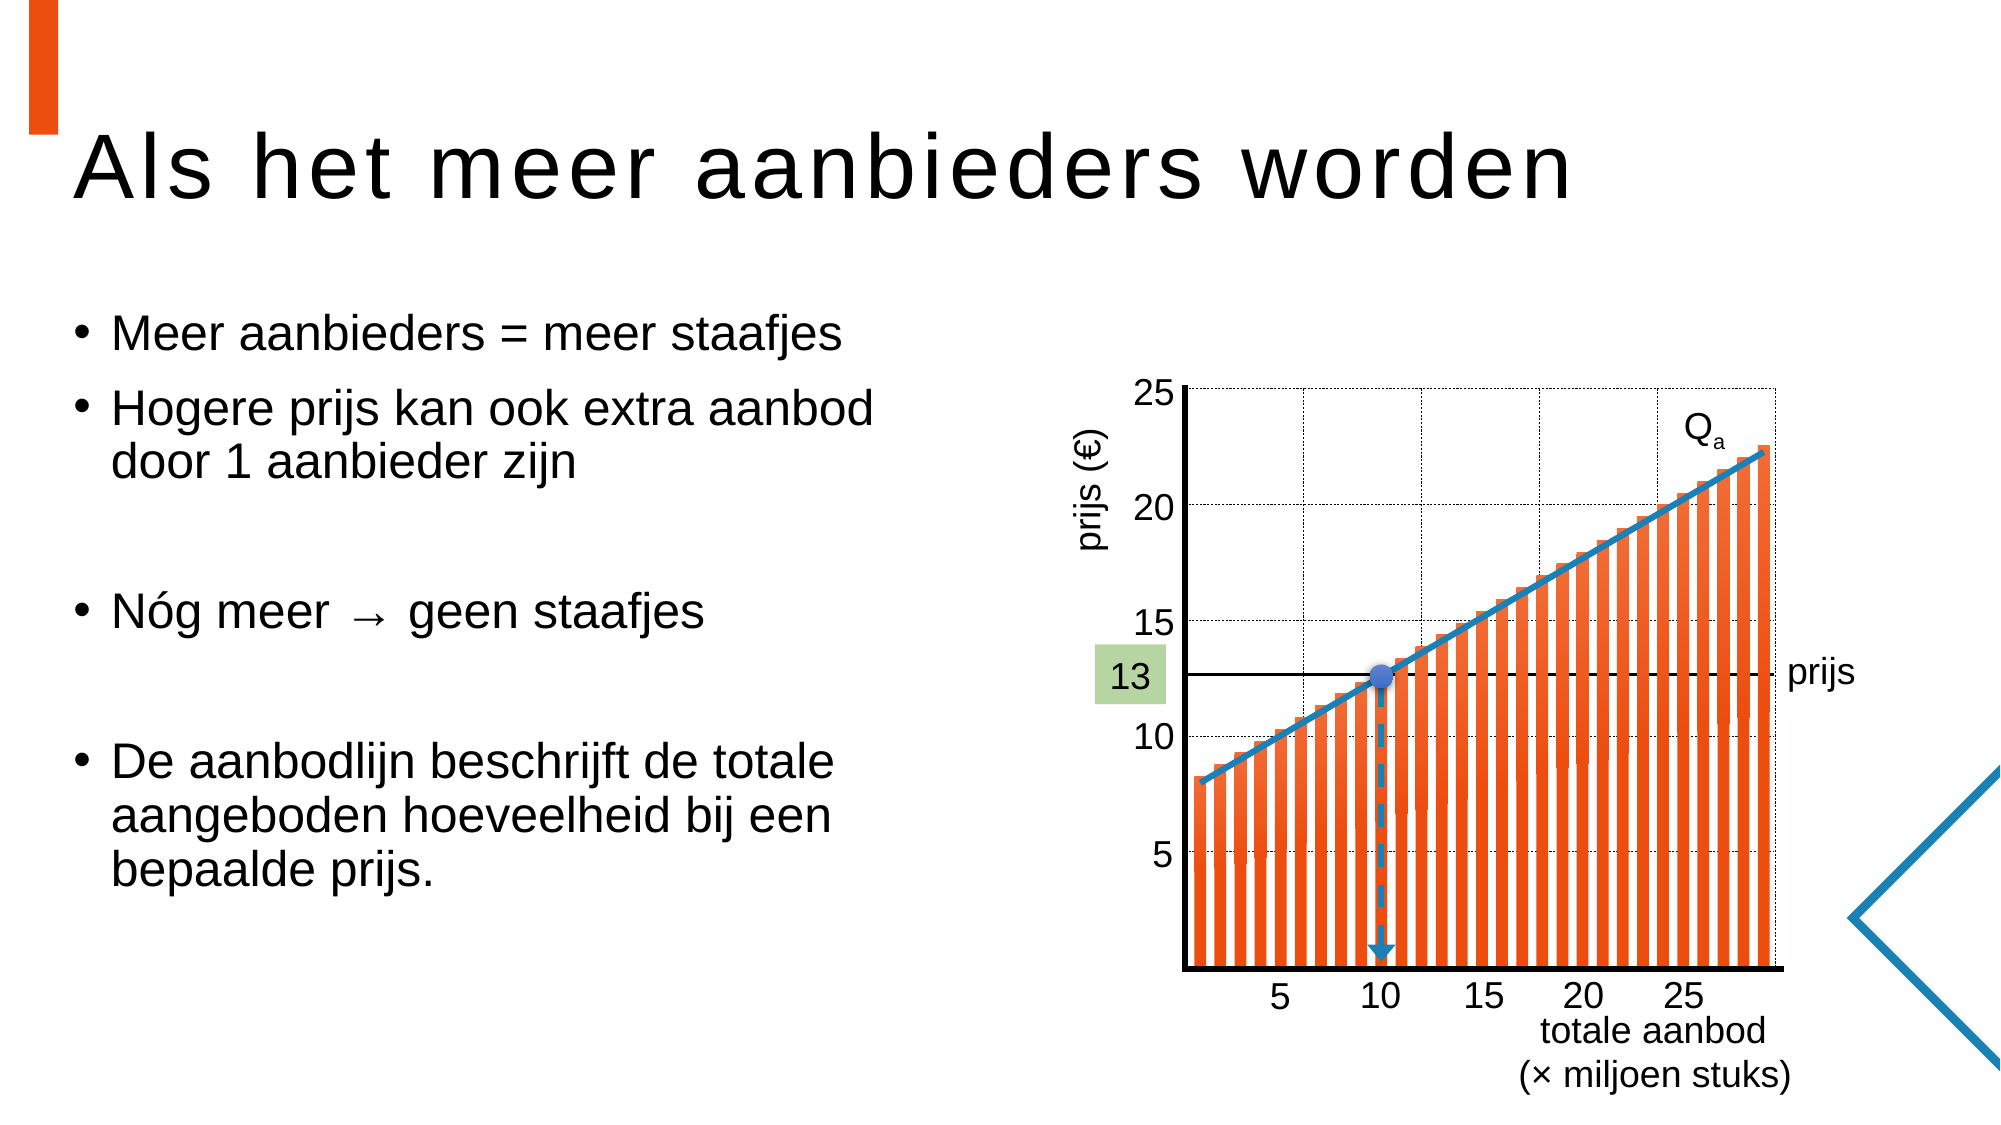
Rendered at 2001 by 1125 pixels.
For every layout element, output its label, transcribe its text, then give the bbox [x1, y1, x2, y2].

text_box (× miljoen stuks) [1503, 1042, 1808, 1103]
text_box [1200, 451, 1764, 783]
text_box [1055, 360, 1784, 1060]
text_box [1184, 639, 1200, 700]
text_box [1764, 639, 1872, 700]
list Meer aanbieders = meer staafjes Hogere prijs kan ook extra aanbod door 1 aanbieder zijn Nóg meer → geen staafjes De aanbodlijn beschrijft de totale aangeboden hoeveelheid bij een bepaalde prijs. [58, 299, 926, 1066]
title Als het meer aanbieders worden [58, 59, 1945, 278]
